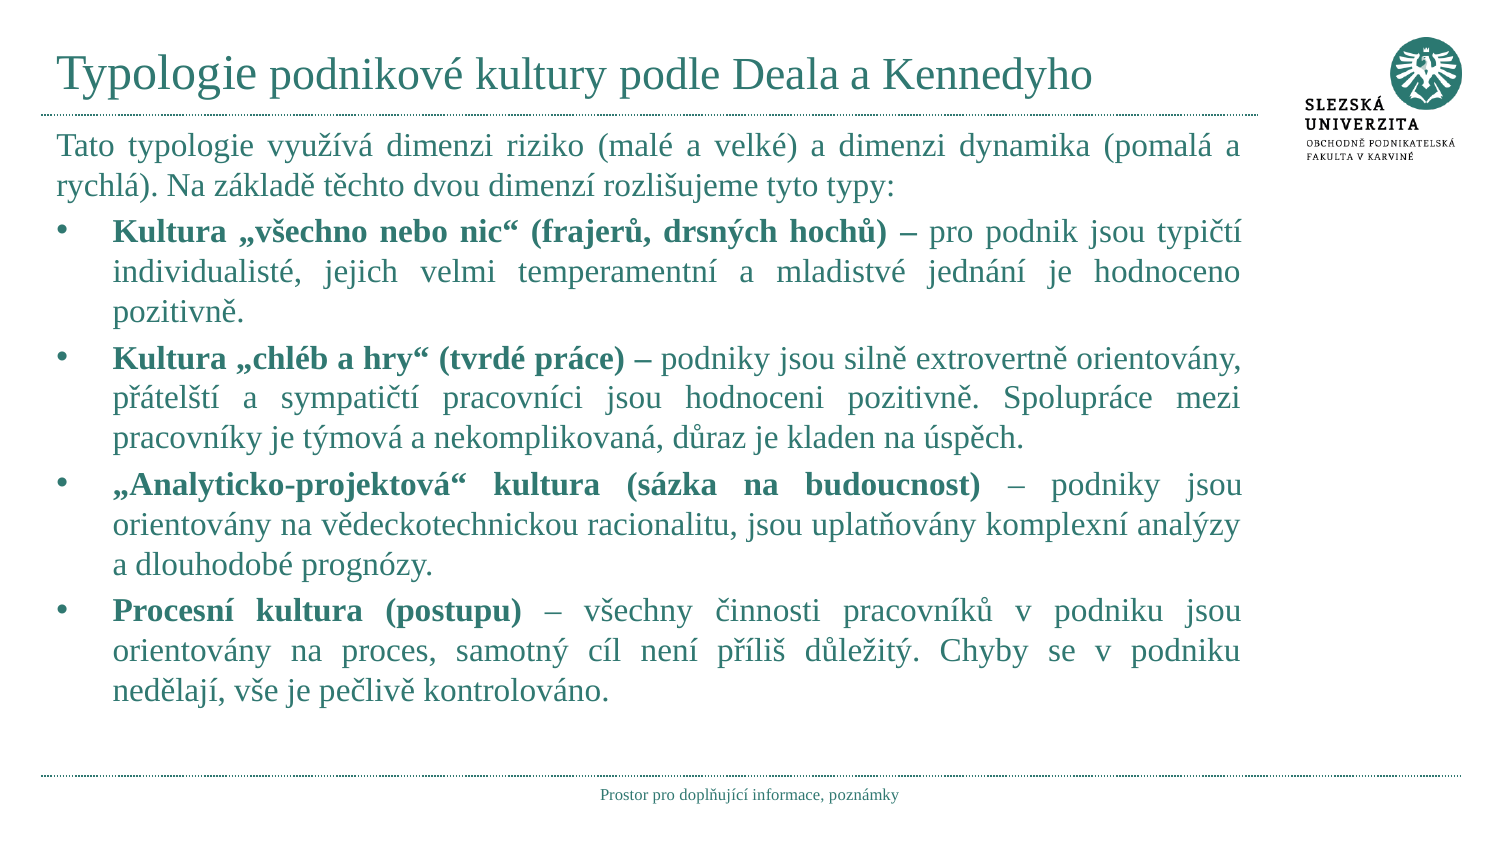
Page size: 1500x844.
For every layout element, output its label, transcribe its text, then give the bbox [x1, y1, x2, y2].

text_box Prostor pro doplňující informace, poznámky [442, 776, 1058, 811]
picture [1305, 37, 1462, 160]
text_box Tato typologie využívá dimenzi riziko (malé a velké) a dimenzi dynamika (pomalá a rychlá). Na základě těchto dvou dimenzí rozlišujeme tyto typy: Kultura „všechno nebo nic“ (frajerů, drsných hochů) – pro podnik jsou typičtí individualisté, jejich velmi temperamentní a mladistvé jednání je hodnoceno pozitivně. Kultura „chléb a hry“ (tvrdé práce) – podniky jsou silně extrovertně orientovány, přátelští a sympatičtí pracovníci jsou hodnoceni pozitivně. Spolupráce mezi pracovníky je týmová a nekomplikovaná, důraz je kladen na úspěch. „Analyticko-projektová“ kultura (sázka na budoucnost) – podniky jsou orientovány na vědeckotechnickou racionalitu, jsou uplatňovány komplexní analýzy a dlouhodobé prognózy. Procesní kultura (postupu) – všechny činnosti pracovníků v podniku jsou orientovány na proces, samotný cíl není příliš důležitý. Chyby se v podniku nedělají, vše je pečlivě kontrolováno. [41, 116, 1258, 624]
title Typologie podnikové kultury podle Deala a Kennedyho [41, 32, 1282, 116]
